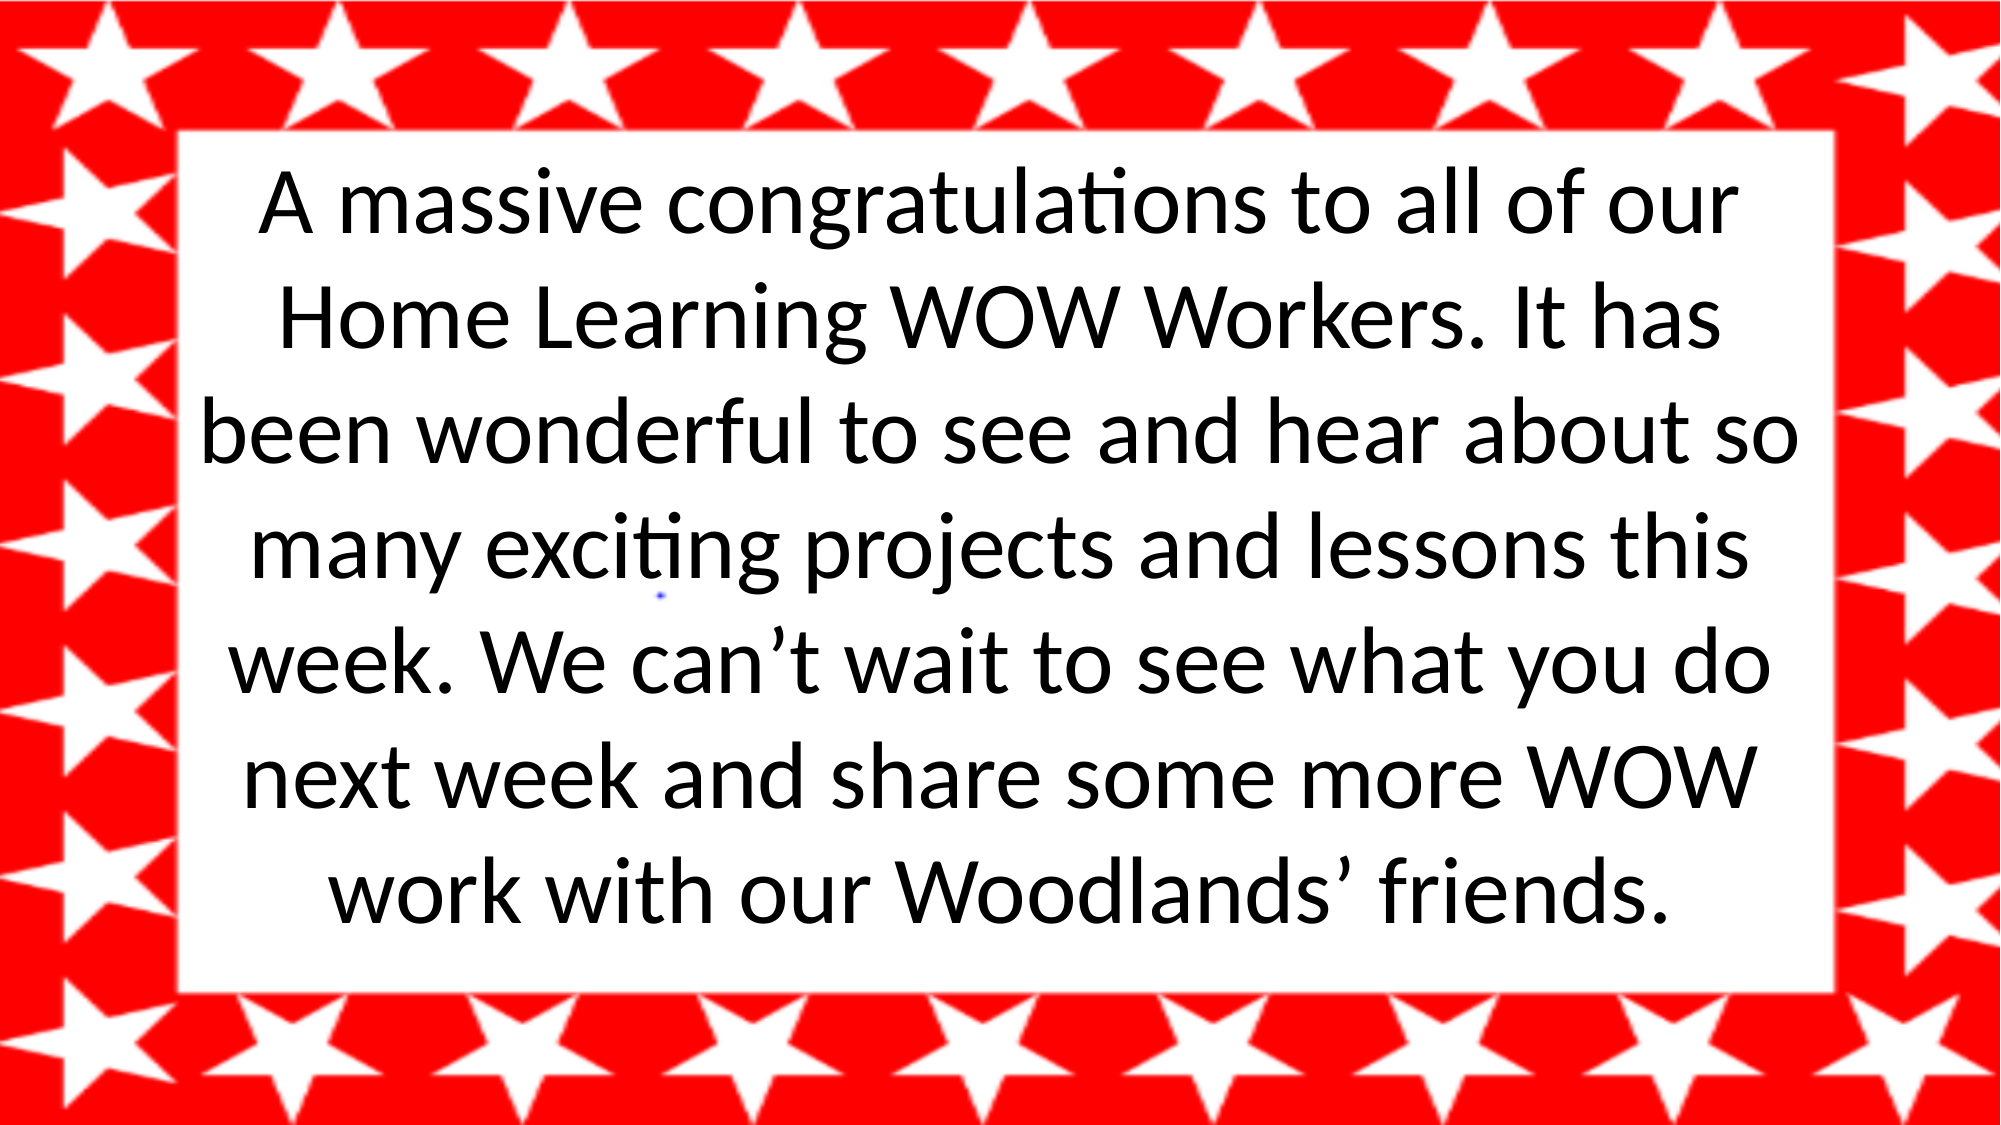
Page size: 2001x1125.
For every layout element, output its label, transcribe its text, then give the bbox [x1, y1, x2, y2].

text_box A massive congratulations to all of our Home Learning WOW Workers. It has been wonderful to see and hear about so many exciting projects and lessons this week. We can’t wait to see what you do next week and share some more WOW work with our Woodlands’ friends. [1563, 130, 1820, 951]
picture [0, 0, 2000, 1125]
text_box A massive congratulations to all of our Home Learning WOW Workers. It has been wonderful to see and hear about so many exciting projects and lessons this week. We can’t wait to see what you do next week and share some more WOW work with our Woodlands’ friends. [182, 130, 437, 951]
